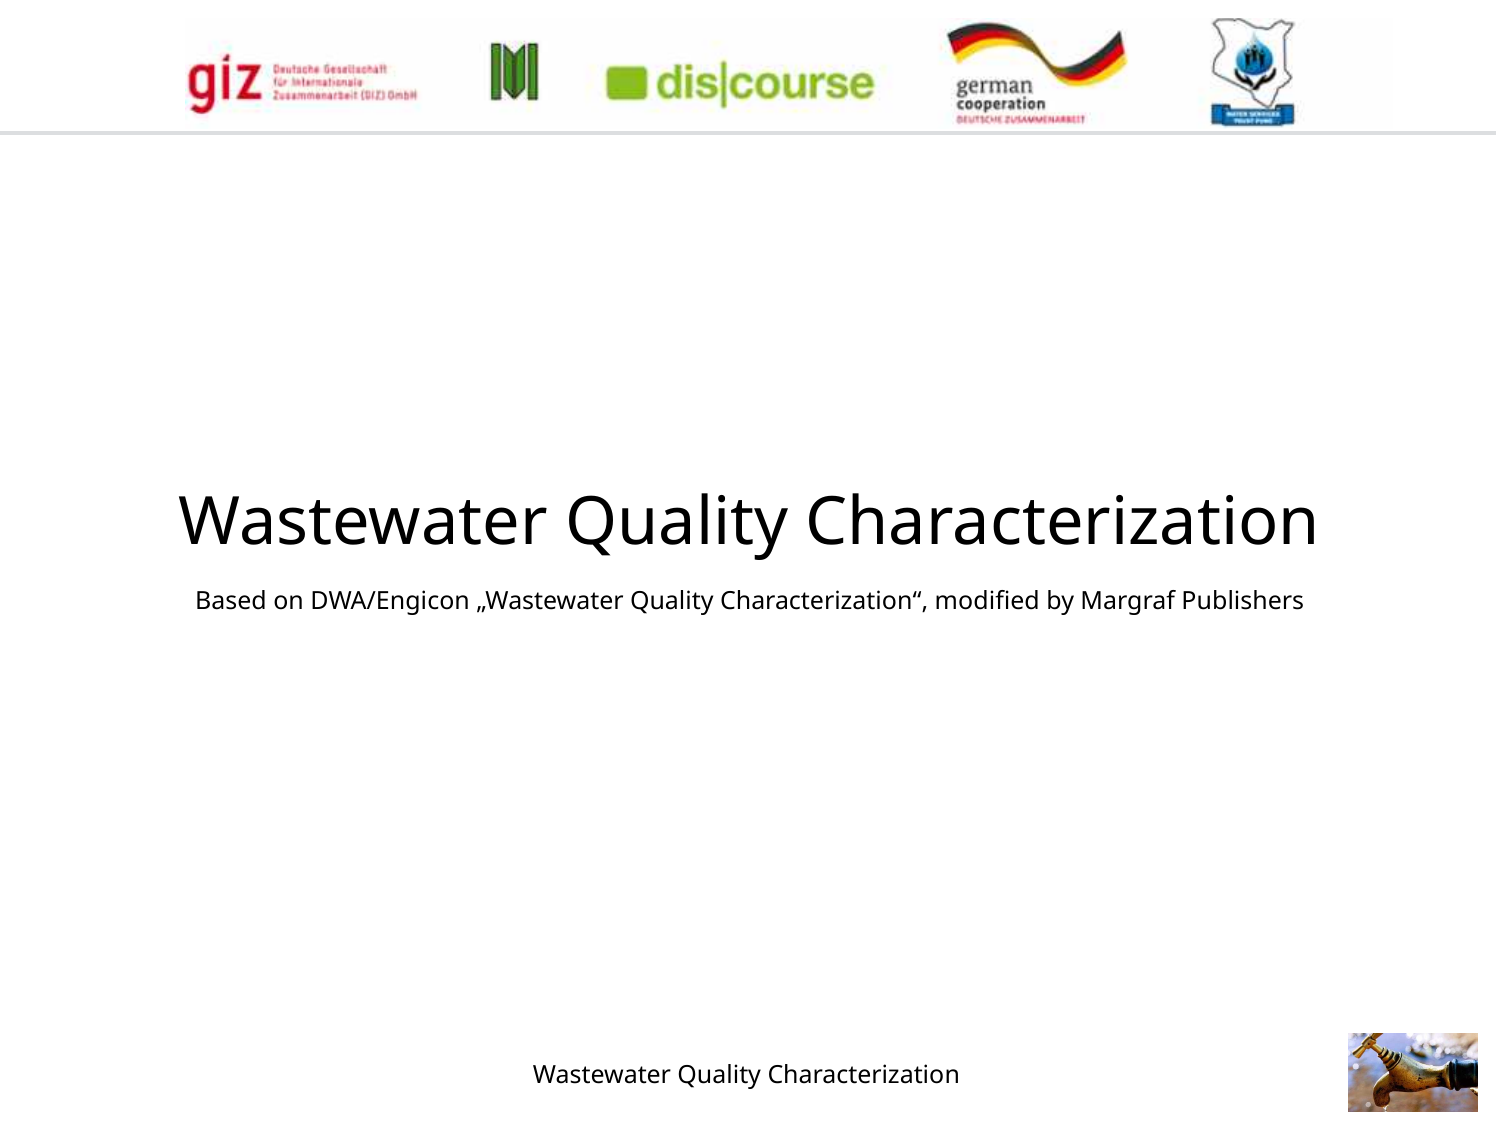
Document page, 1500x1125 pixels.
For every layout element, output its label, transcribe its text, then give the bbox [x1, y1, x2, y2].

title Wastewater Quality Characterization [112, 470, 1388, 581]
picture [185, 18, 1393, 129]
text_box Based on DWA/Engicon „Wastewater Quality Characterization“, modified by Margraf Publishers [180, 577, 1321, 667]
picture [1348, 1033, 1478, 1112]
